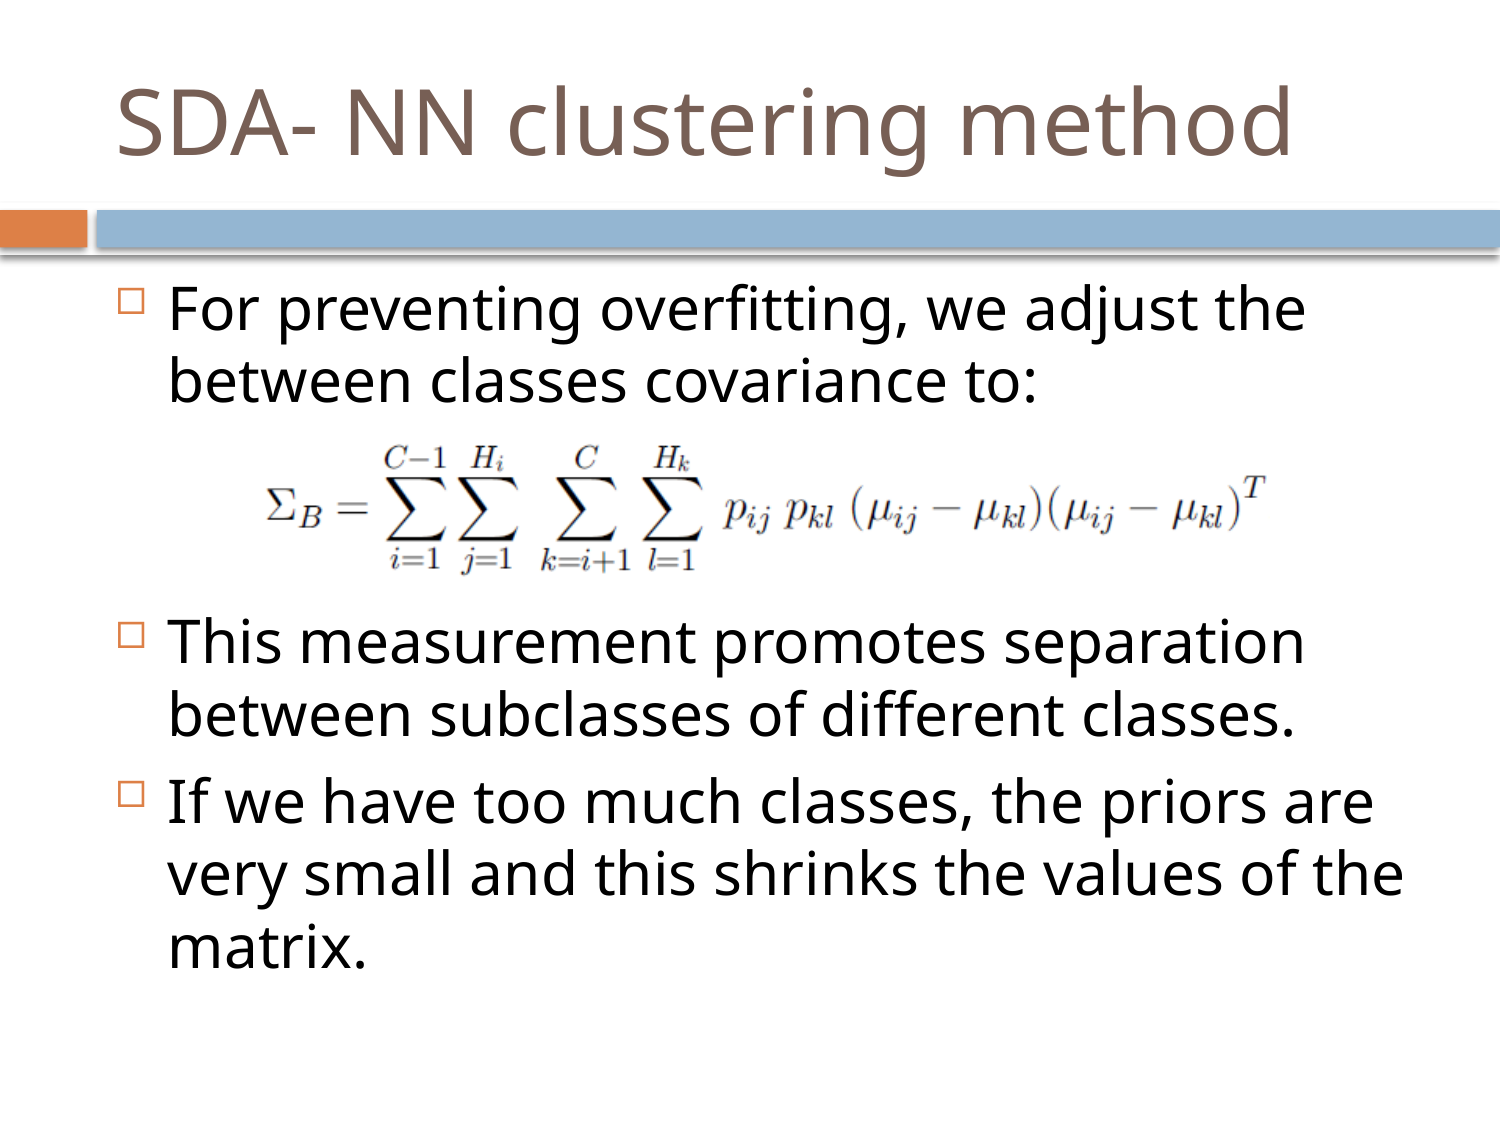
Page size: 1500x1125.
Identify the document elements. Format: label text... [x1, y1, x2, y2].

title SDA- NN clustering method [100, 37, 1438, 200]
picture [218, 424, 1271, 595]
list For preventing overfitting, we adjust the between classes covariance to: This measurement promotes separation between subclasses of different classes. If we have too much classes, the priors are very small and this shrinks the values of the matrix. [100, 262, 1438, 1000]
